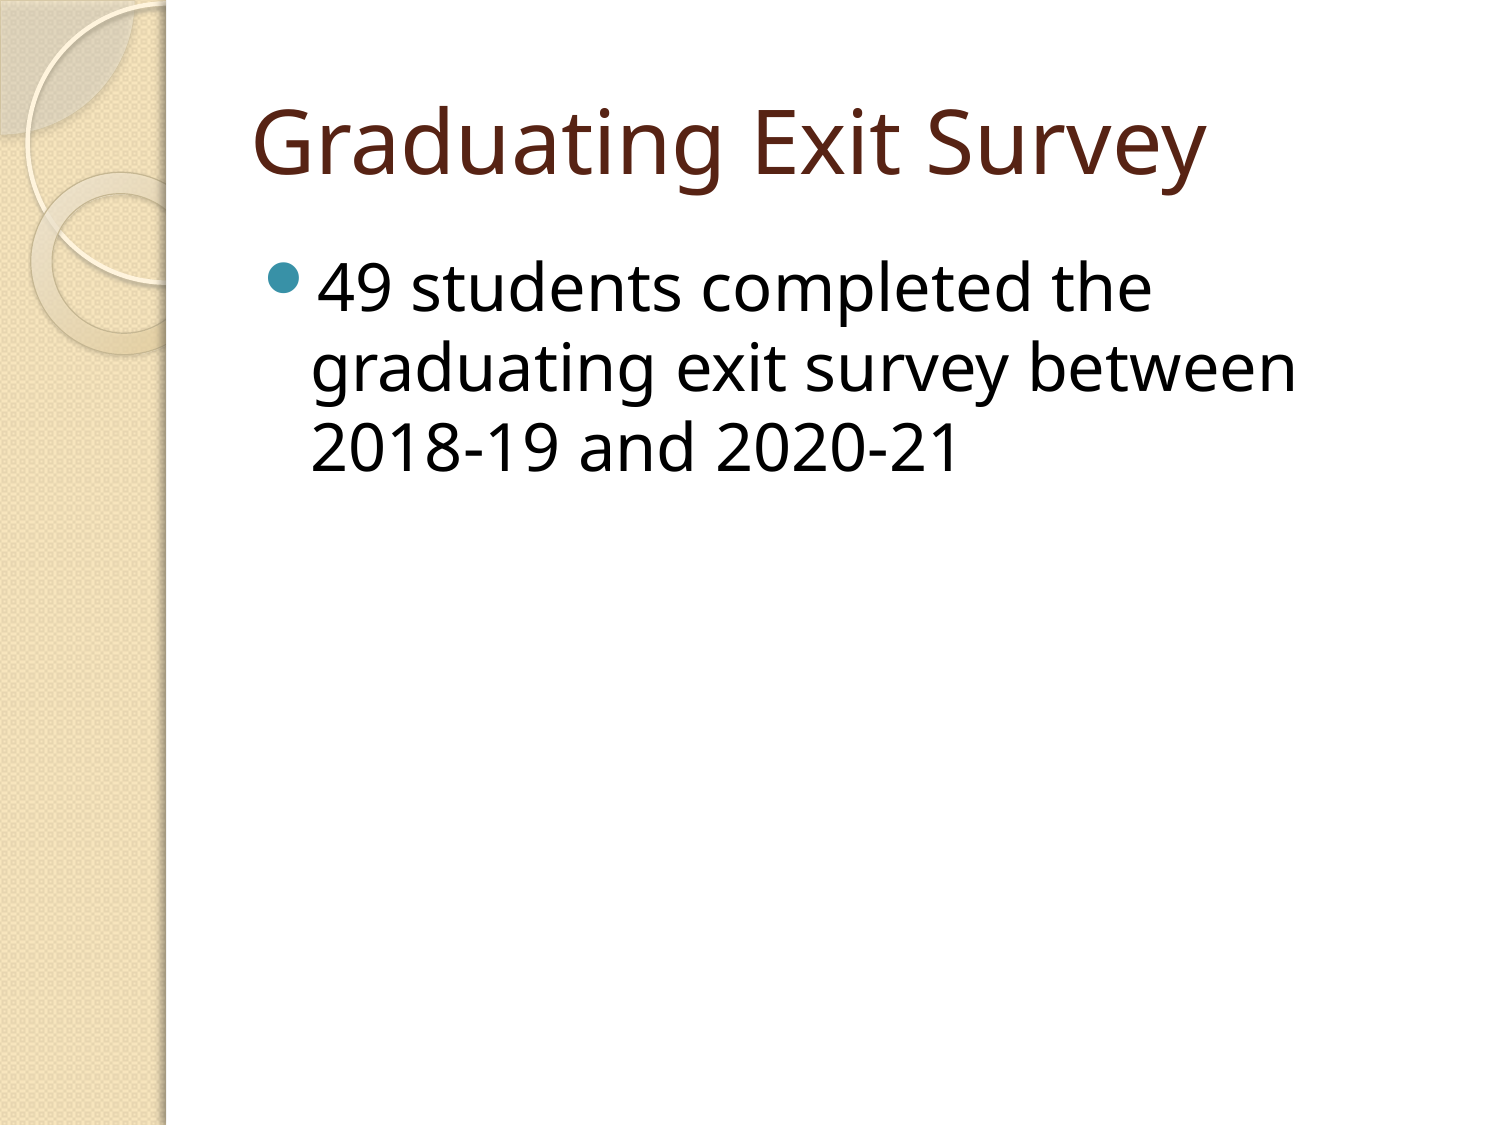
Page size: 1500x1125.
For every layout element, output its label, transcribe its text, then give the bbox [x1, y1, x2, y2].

list 49 students completed the graduating exit survey between 2018-19 and 2020-21 [235, 237, 1466, 1025]
title Graduating Exit Survey [235, 45, 1466, 233]
